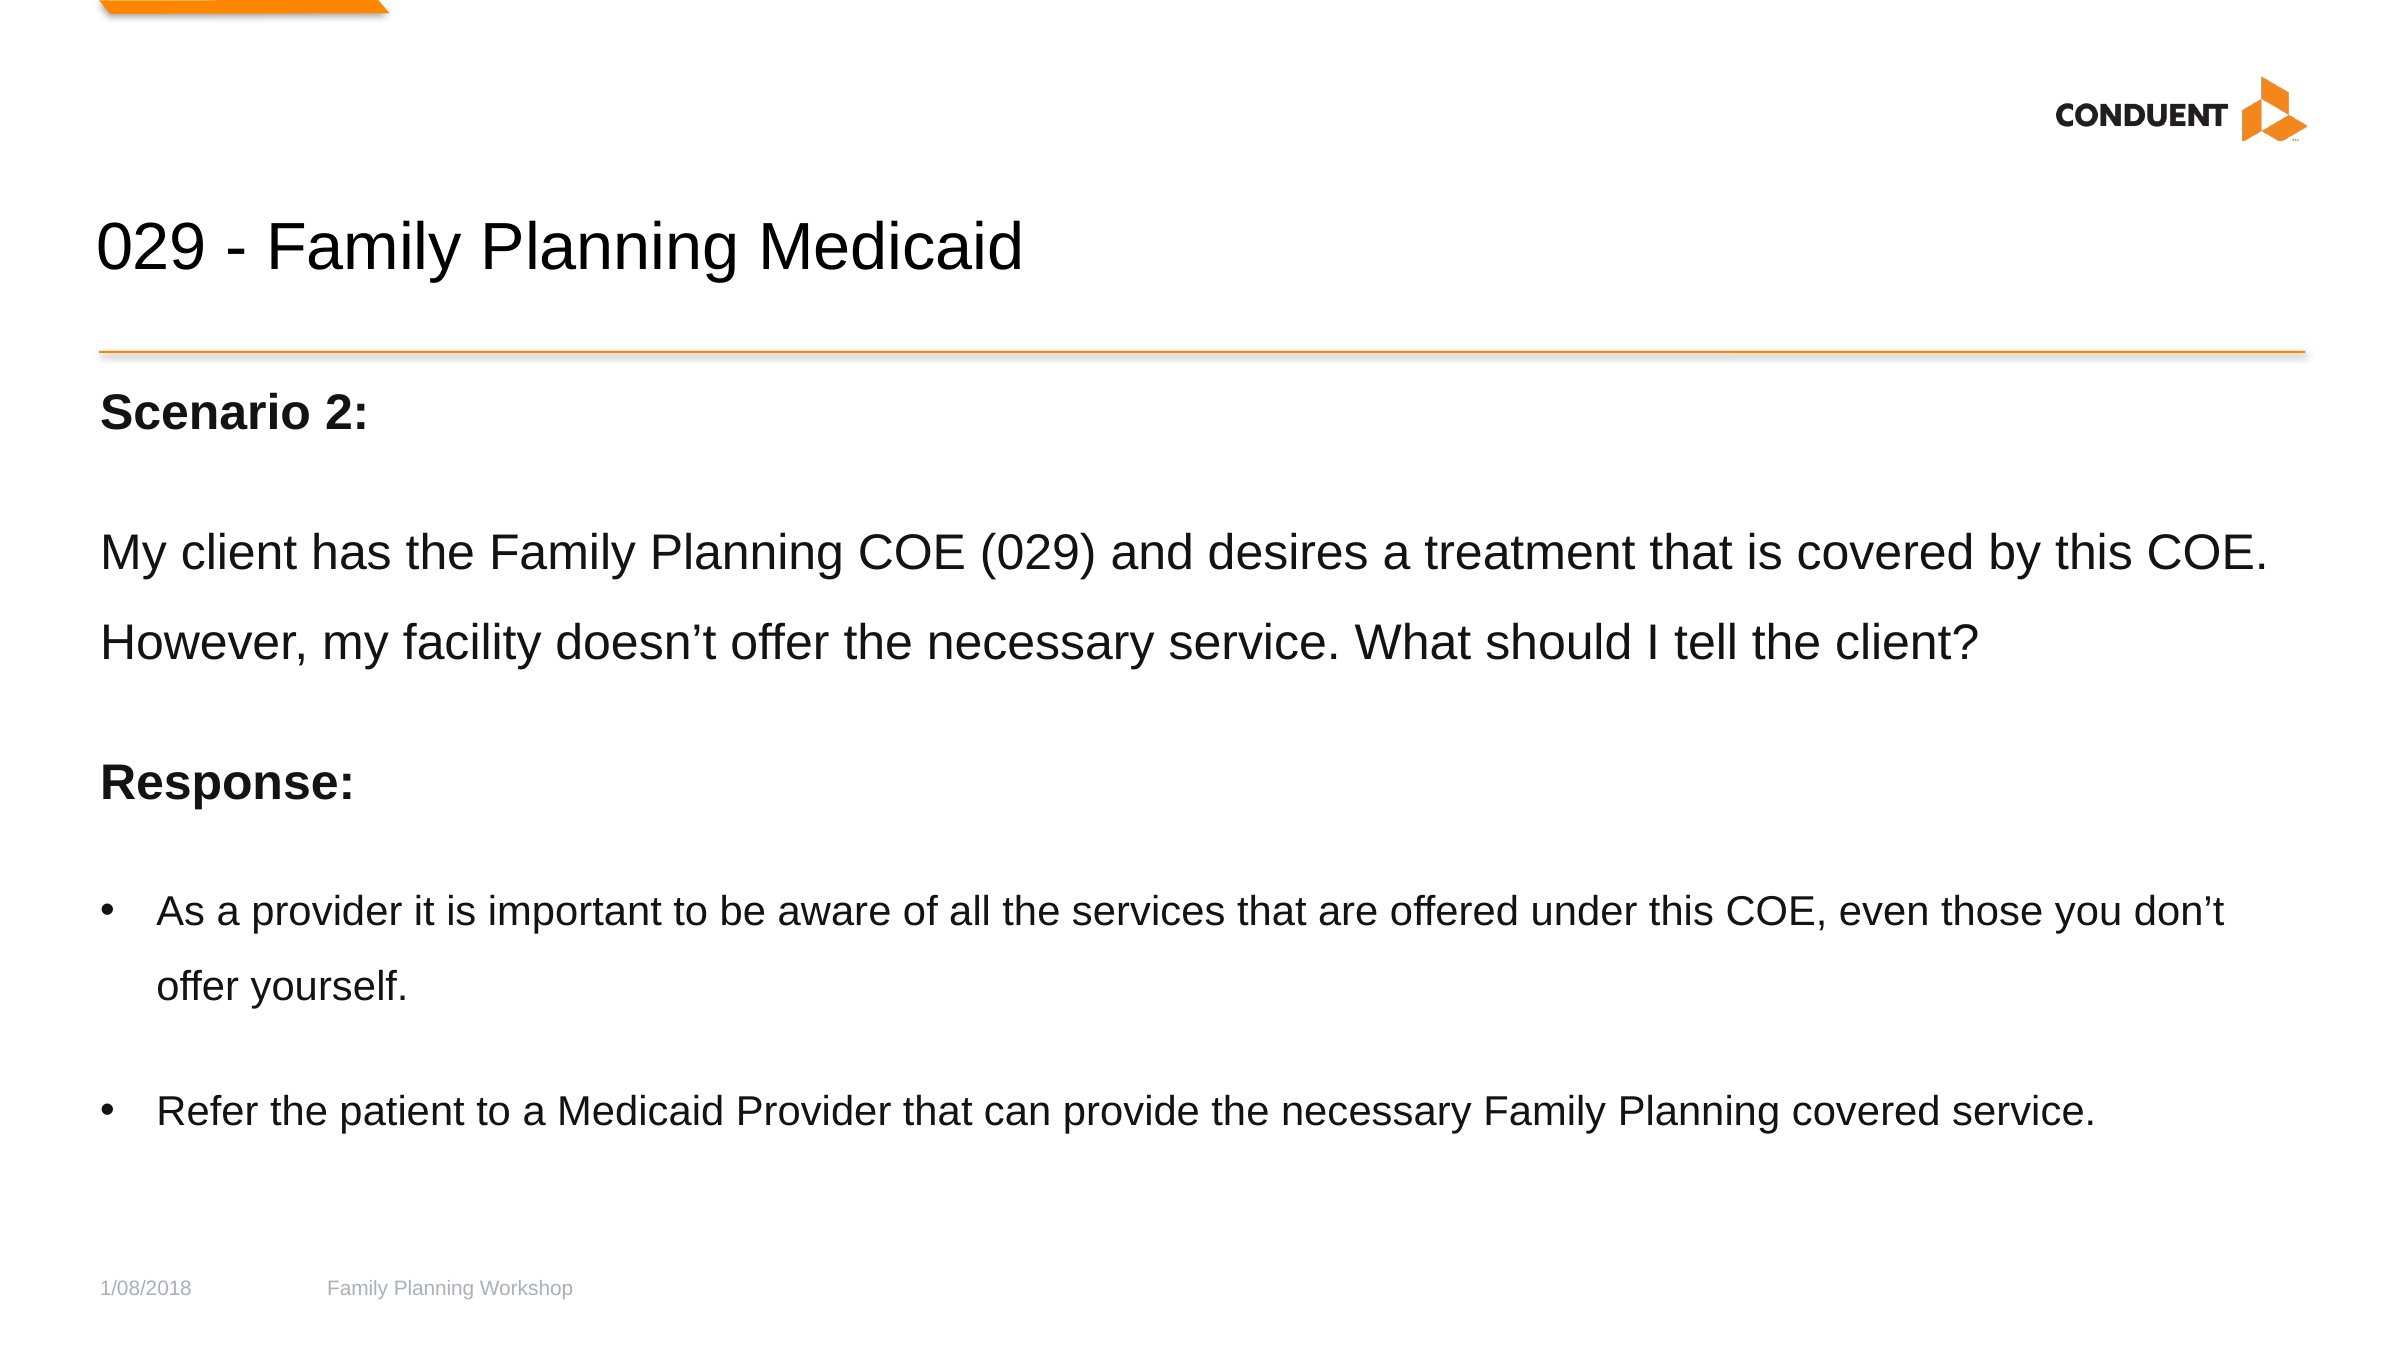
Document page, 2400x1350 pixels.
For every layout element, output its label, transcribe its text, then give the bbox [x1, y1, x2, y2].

list Scenario 2: My client has the Family Planning COE (029) and desires a treatment that is covered by this COE. However, my facility doesn’t offer the necessary service. What should I tell the client? Response: As a provider it is important to be aware of all the services that are offered under this COE, even those you don’t offer yourself. Refer the patient to a Medicaid Provider that can provide the necessary Family Planning covered service. [85, 341, 2307, 1036]
title 029 - Family Planning Medicaid [81, 195, 2310, 296]
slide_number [78, 1251, 305, 1324]
footer Family Planning Workshop [305, 1251, 1539, 1324]
